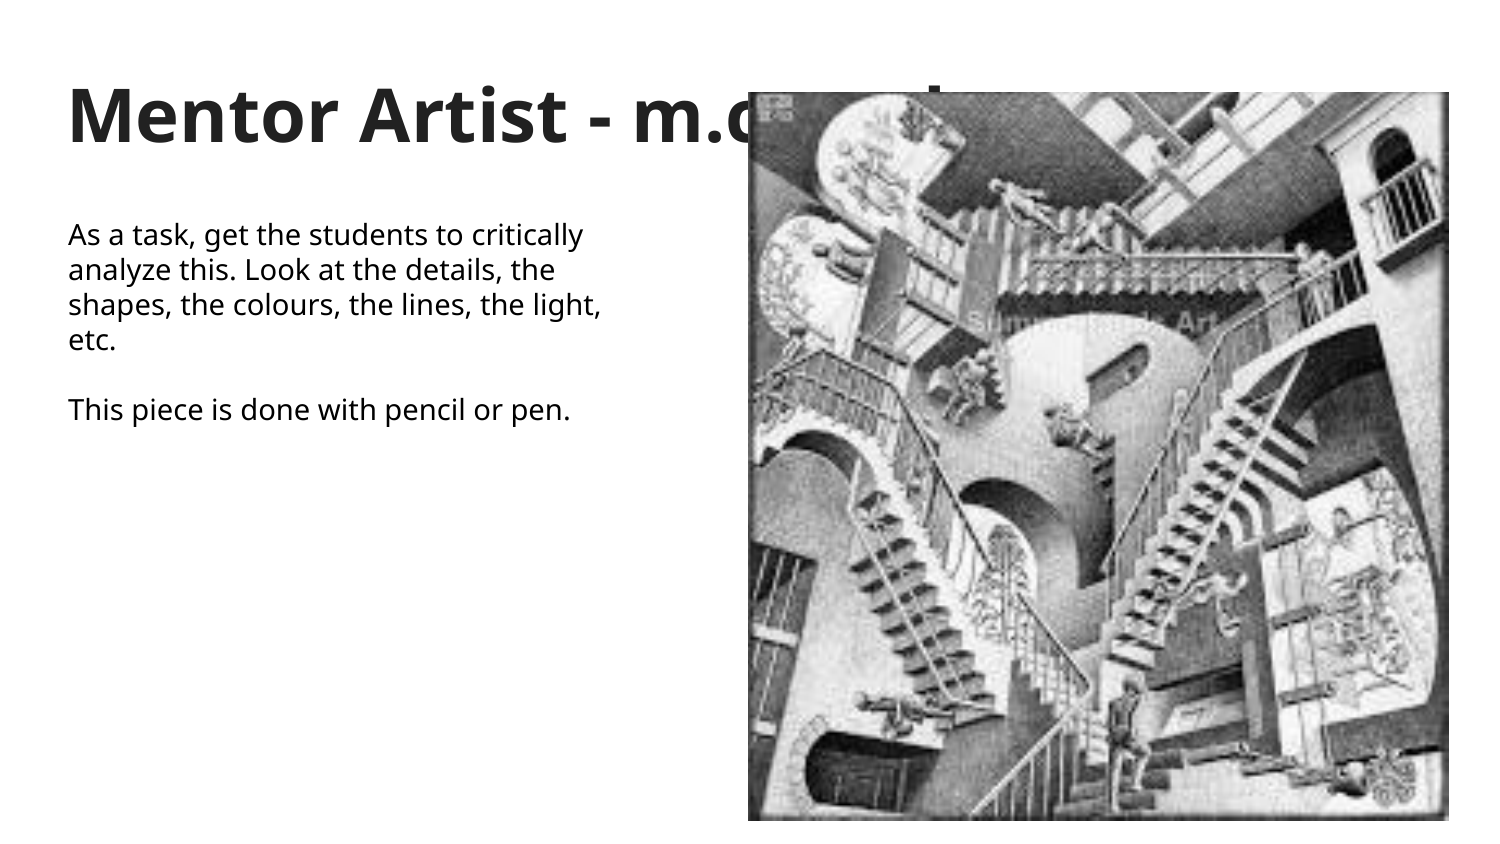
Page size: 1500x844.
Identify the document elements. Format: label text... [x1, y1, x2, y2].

text_box As a task, get the students to critically analyze this. Look at the details, the shapes, the colours, the lines, the light, etc. This piece is done with pencil or pen. [53, 201, 654, 476]
title Mentor Artist - m.c. escher [51, 48, 1449, 180]
picture [748, 92, 1450, 822]
